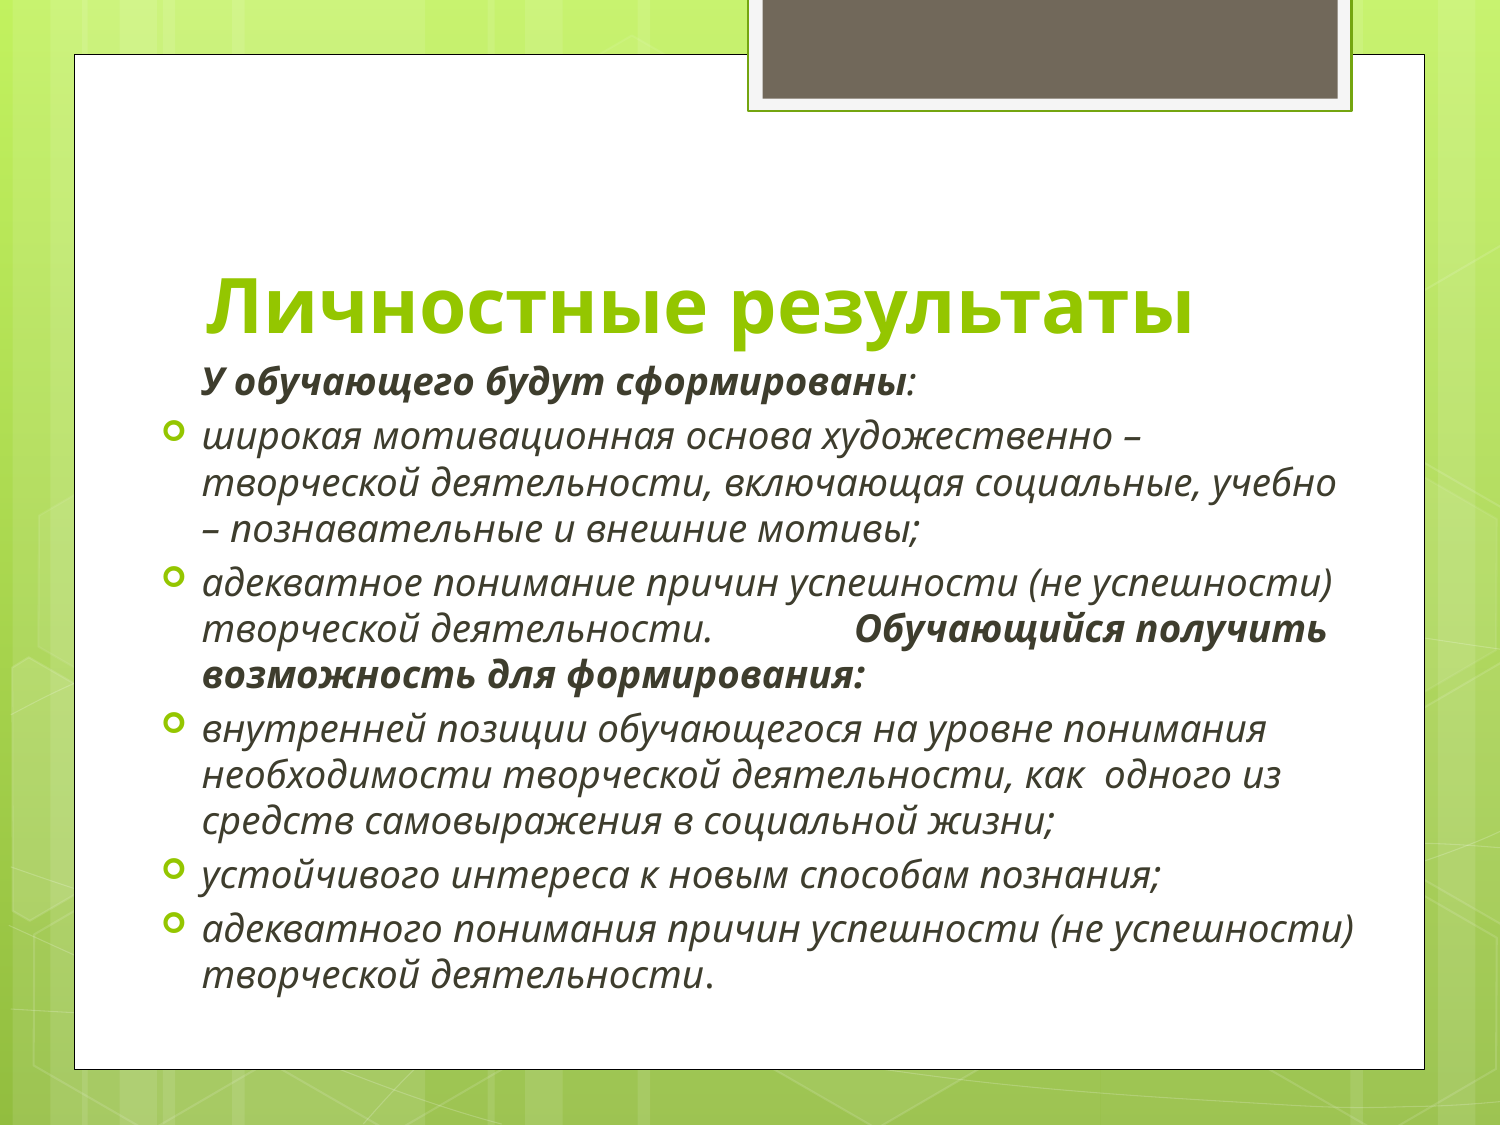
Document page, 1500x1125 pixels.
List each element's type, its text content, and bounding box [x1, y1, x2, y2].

title Личностные результаты [171, 168, 1324, 349]
list У обучающего будут сформированы: широкая мотивационная основа художественно – творческой деятельности, включающая социальные, учебно – познавательные и внешние мотивы; адекватное понимание причин успешности (не успешности) творческой деятельности. Обучающийся получить возможность для формирования: внутренней позиции обучающегося на уровне понимания необходимости творческой деятельности, как одного из средств самовыражения в социальной жизни; устойчивого интереса к новым способам познания; адекватного понимания причин успешности (не успешности) творческой деятельности. [135, 349, 1376, 1047]
